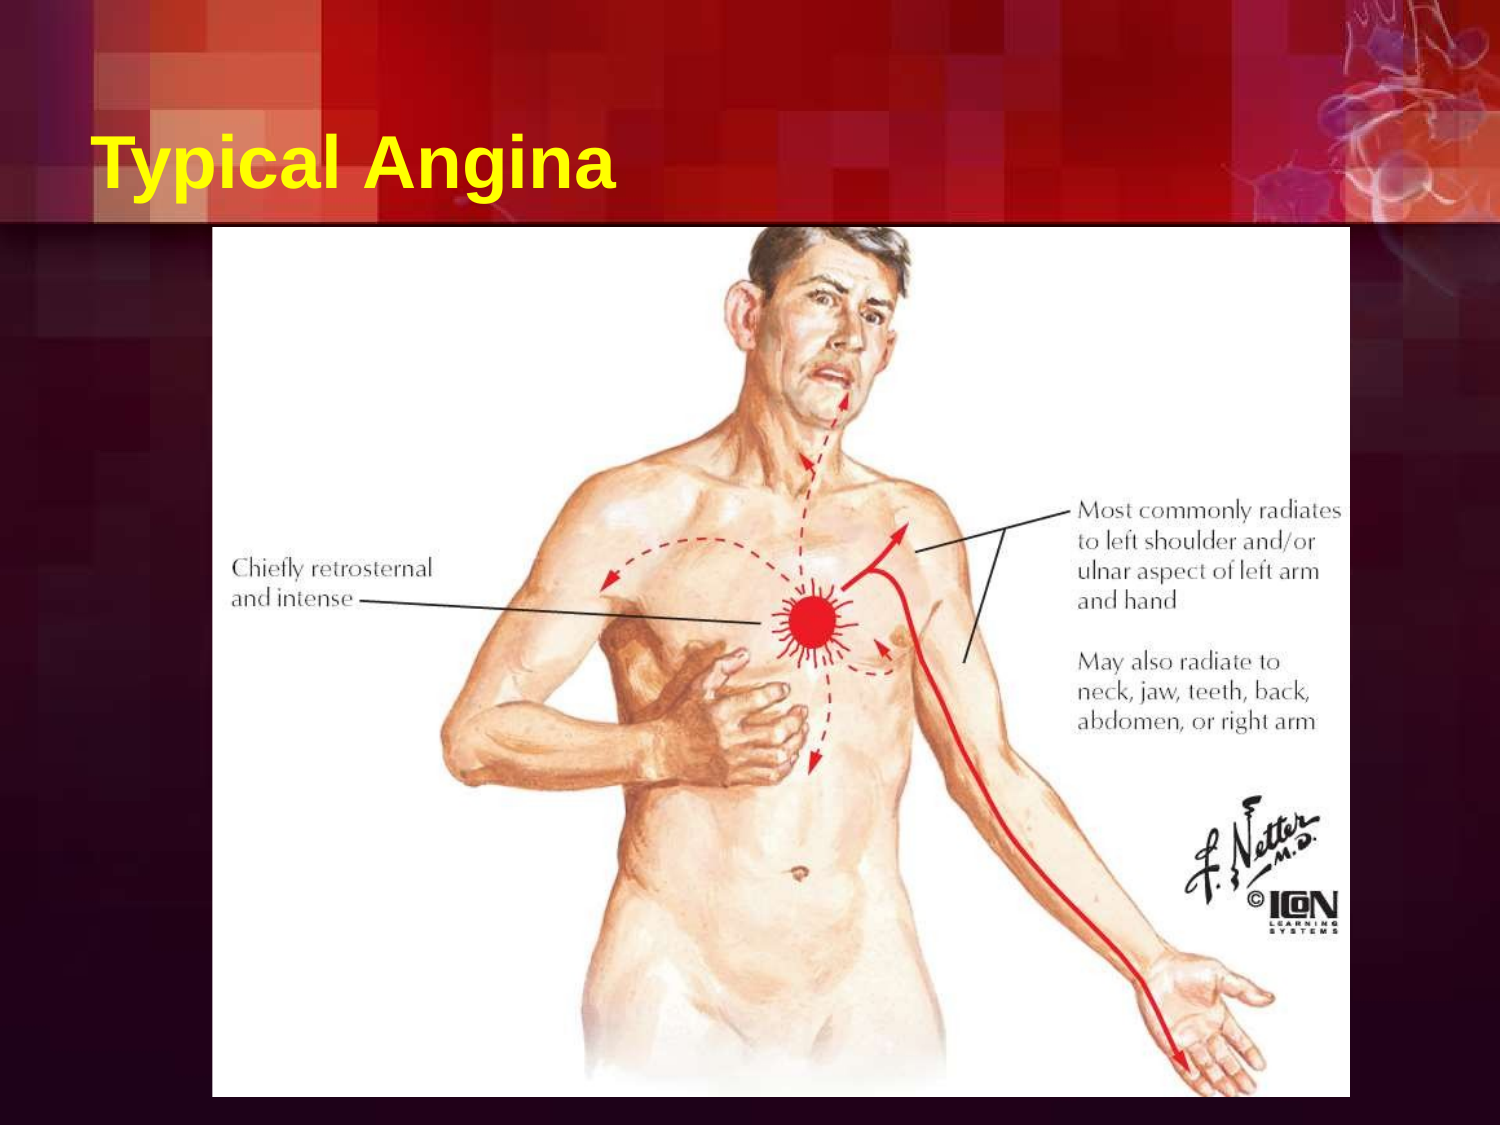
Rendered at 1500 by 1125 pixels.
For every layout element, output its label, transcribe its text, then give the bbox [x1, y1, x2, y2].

title Typical Angina [87, 110, 626, 301]
text_box [212, 227, 1350, 1097]
picture [0, 0, 1500, 1125]
